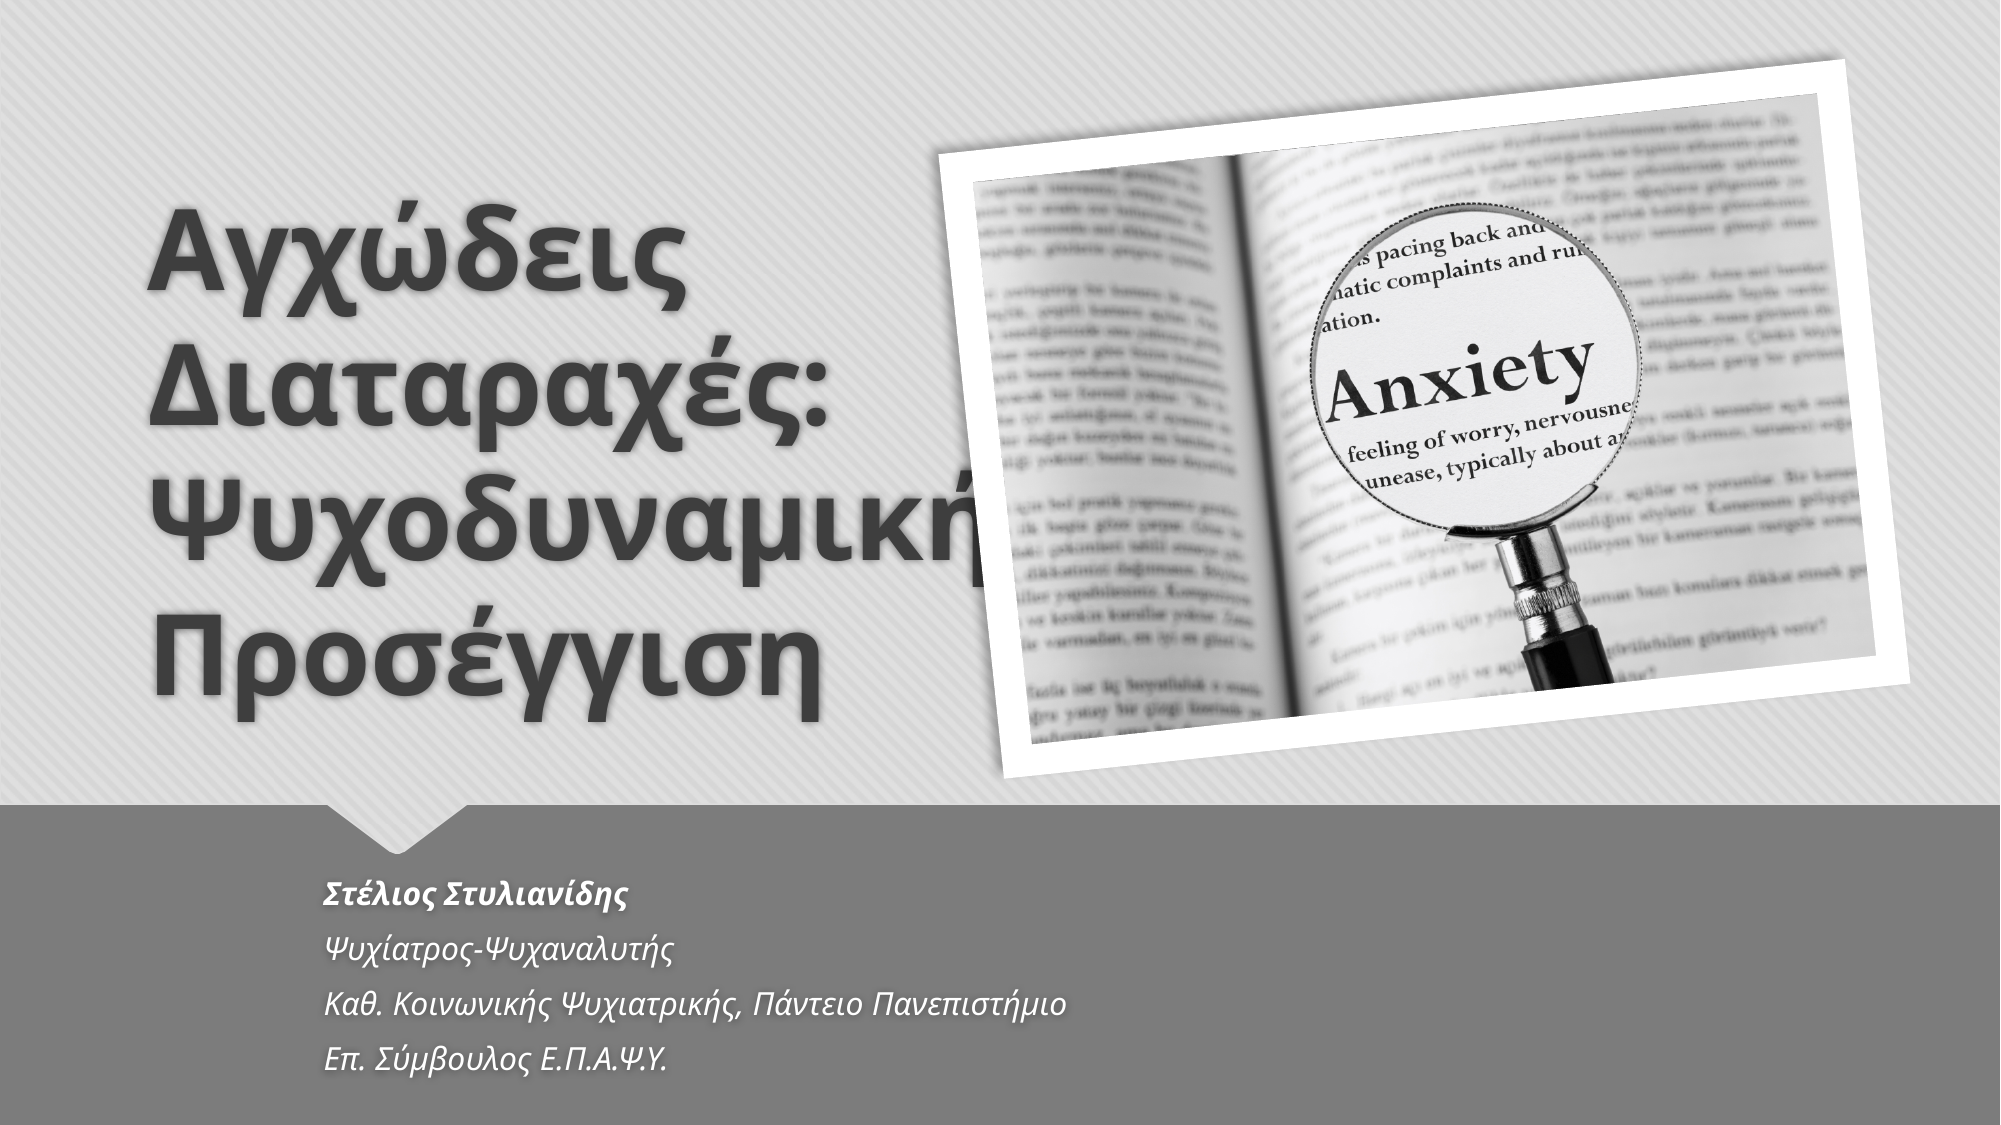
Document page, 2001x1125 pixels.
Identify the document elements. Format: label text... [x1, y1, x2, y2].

picture [974, 94, 1875, 744]
subtitle Στέλιος Στυλιανίδης Ψυχίατρος-Ψυχαναλυτής Καθ. Κοινωνικής Ψυχιατρικής, Πάντειο Πανεπιστήμιο Επ. Σύμβουλος Ε.Π.Α.Ψ.Υ. [308, 866, 1868, 1086]
title Αγχώδεις Διαταραχές: Ψυχοδυναμική Προσέγγιση [132, 237, 985, 726]
